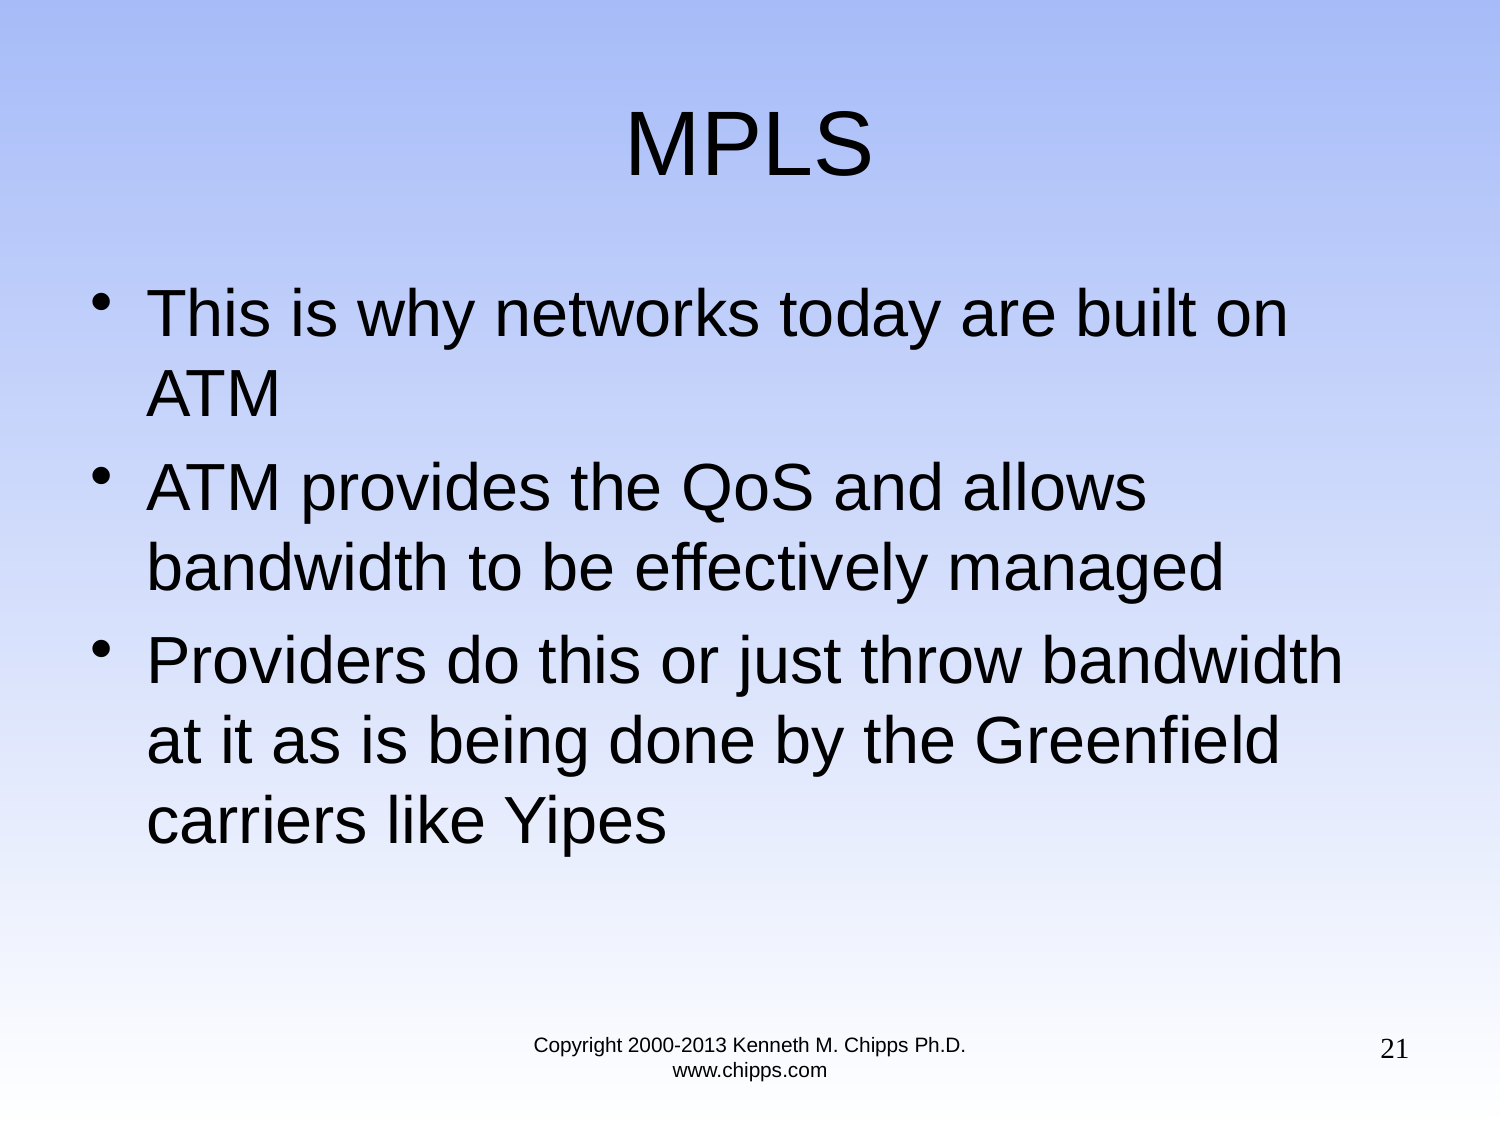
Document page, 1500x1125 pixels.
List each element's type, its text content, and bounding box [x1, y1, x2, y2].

list This is why networks today are built on ATM ATM provides the QoS and allows bandwidth to be effectively managed Providers do this or just throw bandwidth at it as is being done by the Greenfield carriers like Yipes [74, 262, 1426, 1006]
slide_number 21 [1074, 1021, 1426, 1101]
title MPLS [74, 44, 1426, 233]
footer Copyright 2000-2013 Kenneth M. Chipps Ph.D. www.chipps.com [449, 1024, 1051, 1103]
